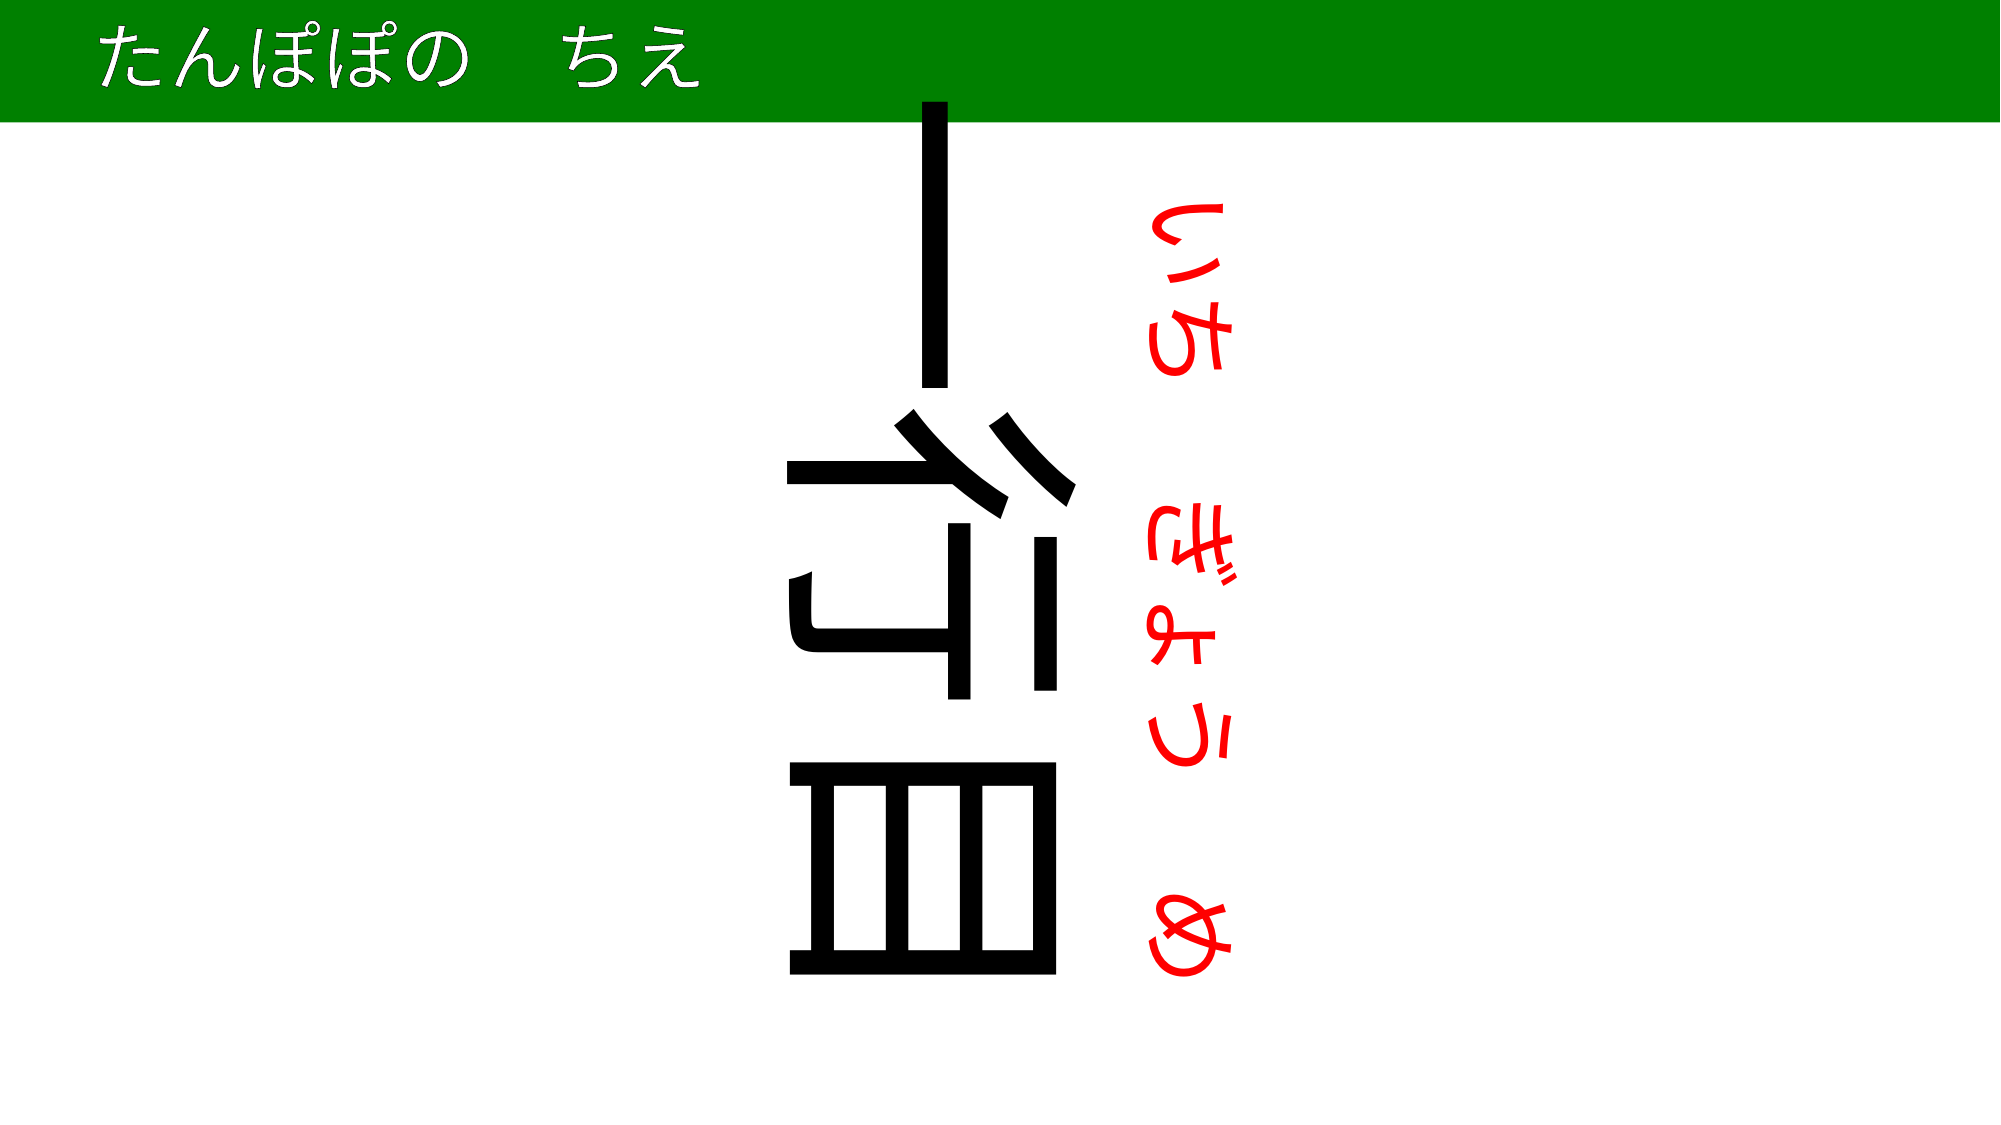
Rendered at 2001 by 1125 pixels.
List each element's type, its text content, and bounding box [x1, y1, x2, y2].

text_box 一行目 [724, 73, 1134, 1052]
slide_number 34 [1712, 0, 2000, 123]
text_box いち ぎょう め [1108, 176, 1261, 1000]
title たんぽぽの ちえ [0, 0, 1712, 123]
